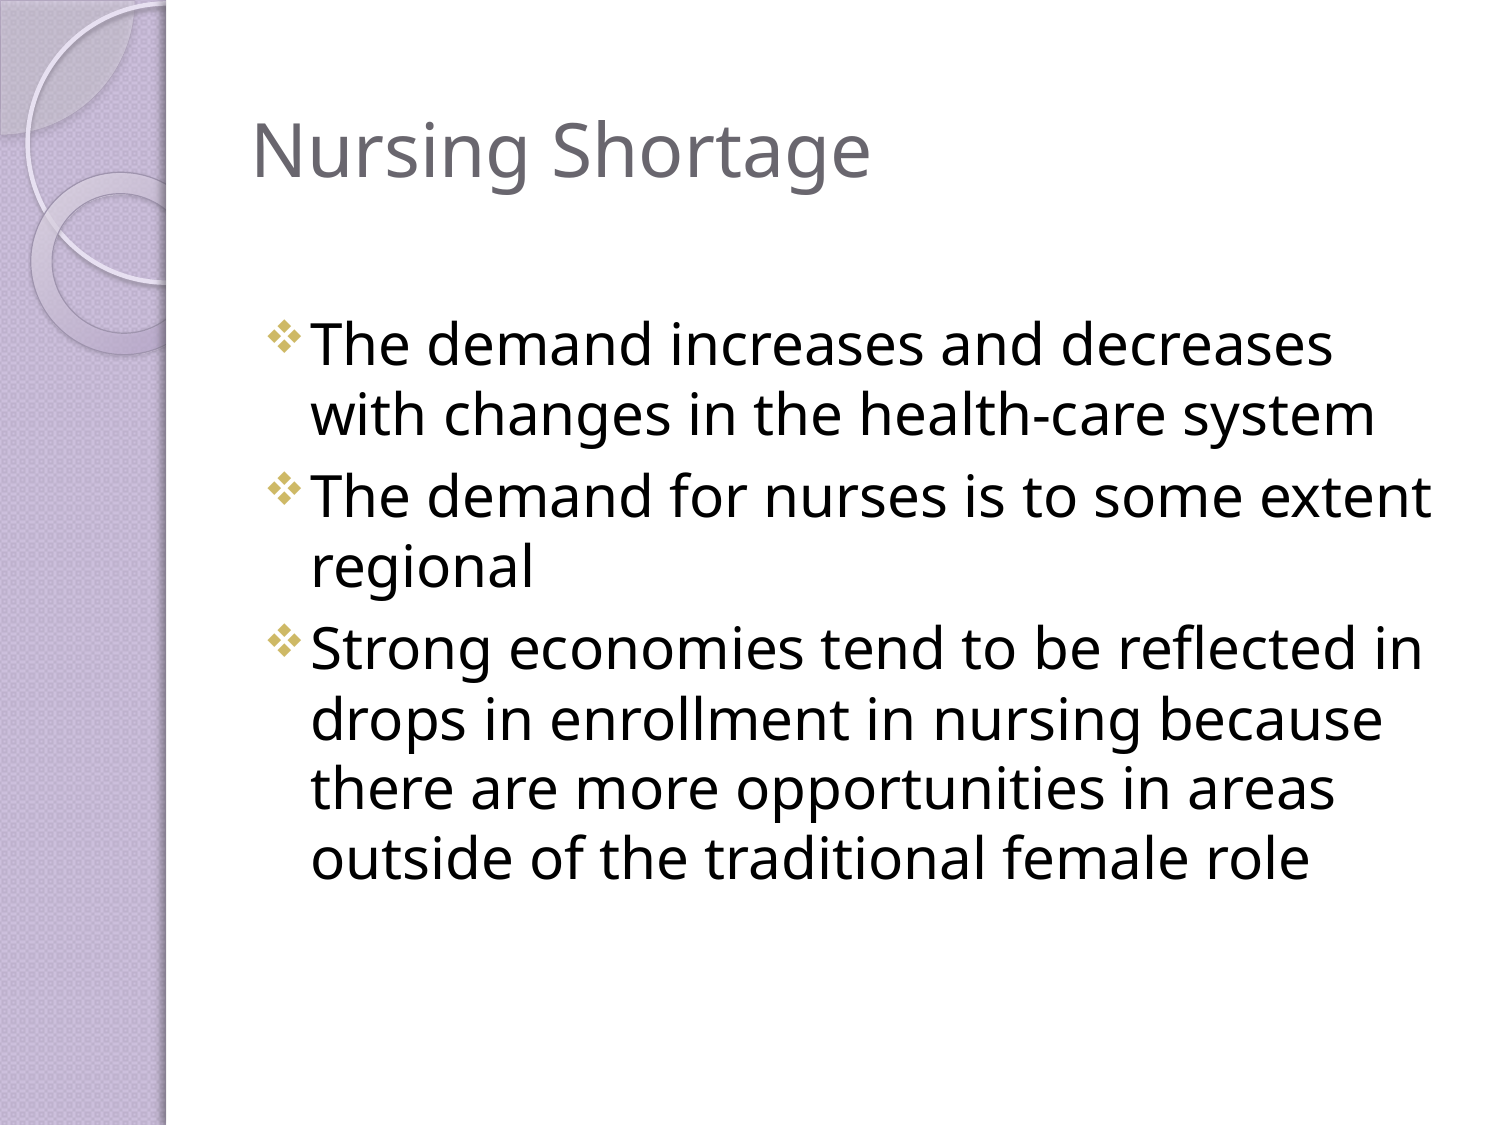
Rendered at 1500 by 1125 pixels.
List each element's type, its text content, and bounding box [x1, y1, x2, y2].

list The demand increases and decreases with changes in the health-care system The demand for nurses is to some extent regional Strong economies tend to be reflected in drops in enrollment in nursing because there are more opportunities in areas outside of the traditional female role [235, 299, 1466, 1025]
title Nursing Shortage [235, 45, 1466, 250]
